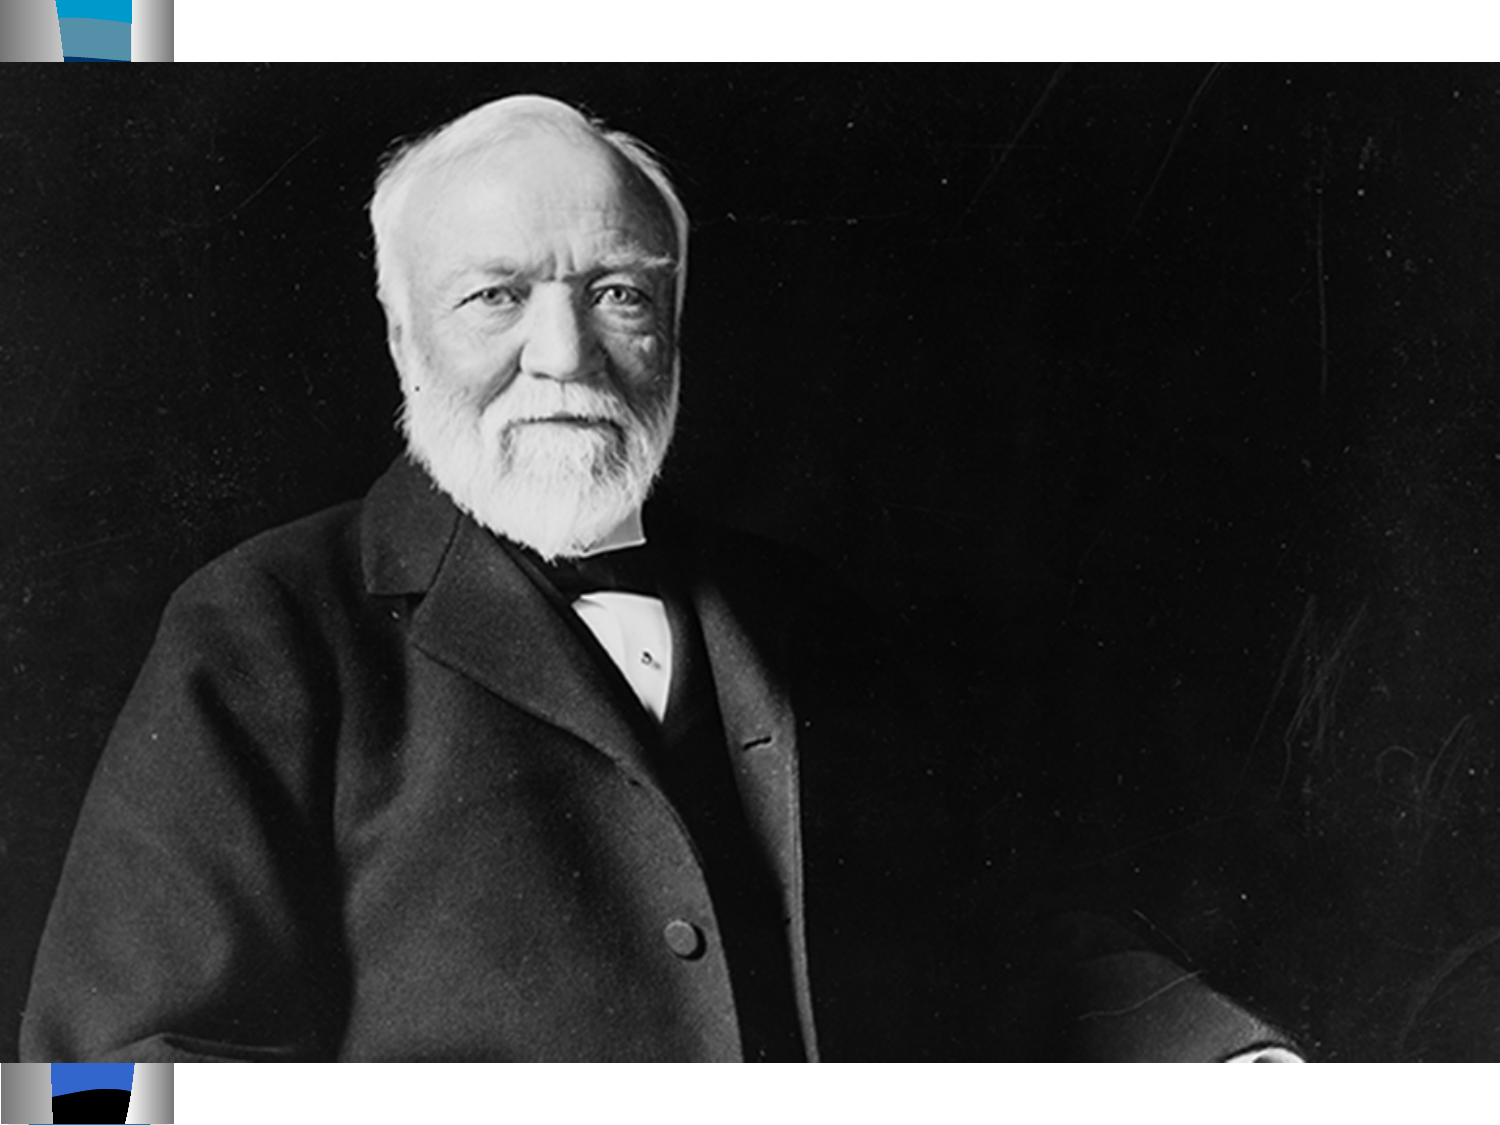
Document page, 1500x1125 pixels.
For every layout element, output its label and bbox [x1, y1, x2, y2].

picture [0, 62, 1500, 1063]
